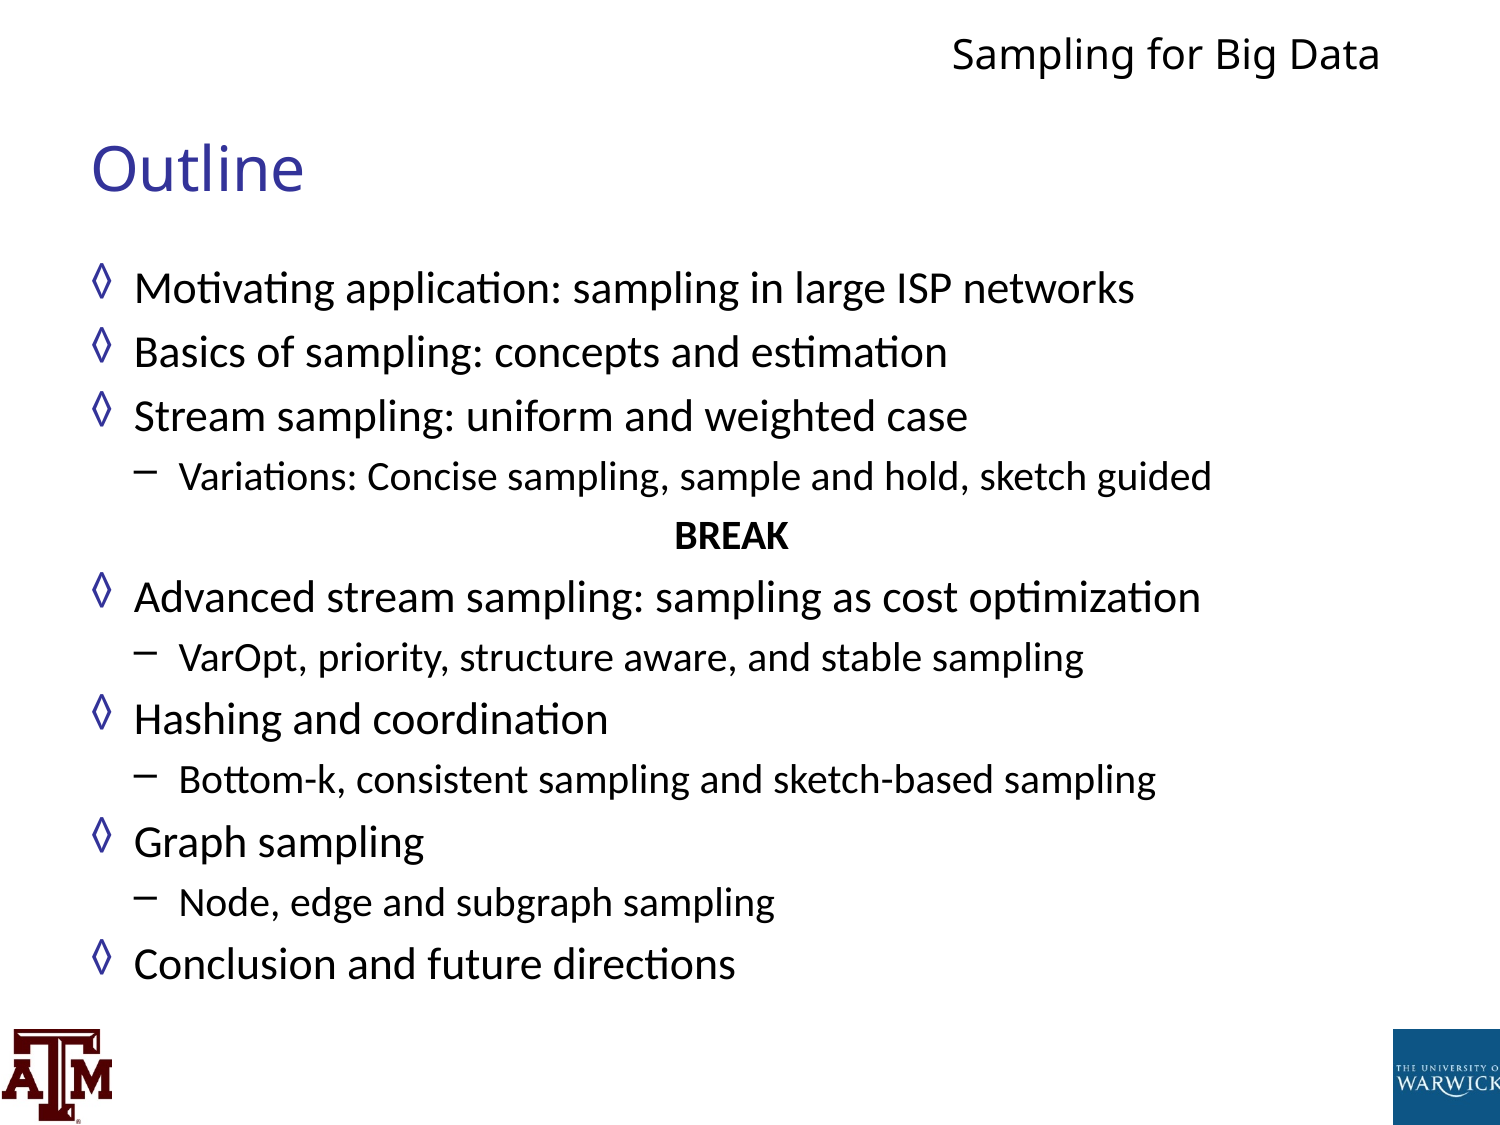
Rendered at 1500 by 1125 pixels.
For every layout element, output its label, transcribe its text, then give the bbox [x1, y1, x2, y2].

picture [1, 1029, 112, 1124]
title Outline [75, 99, 1425, 233]
picture [1393, 1029, 1500, 1125]
list Motivating application: sampling in large ISP networks Basics of sampling: concepts and estimation Stream sampling: uniform and weighted case Variations: Concise sampling, sample and hold, sketch guided BREAK Advanced stream sampling: sampling as cost optimization VarOpt, priority, structure aware, and stable sampling Hashing and coordination Bottom-k, consistent sampling and sketch-based sampling Graph sampling Node, edge and subgraph sampling Conclusion and future directions [75, 249, 1425, 994]
